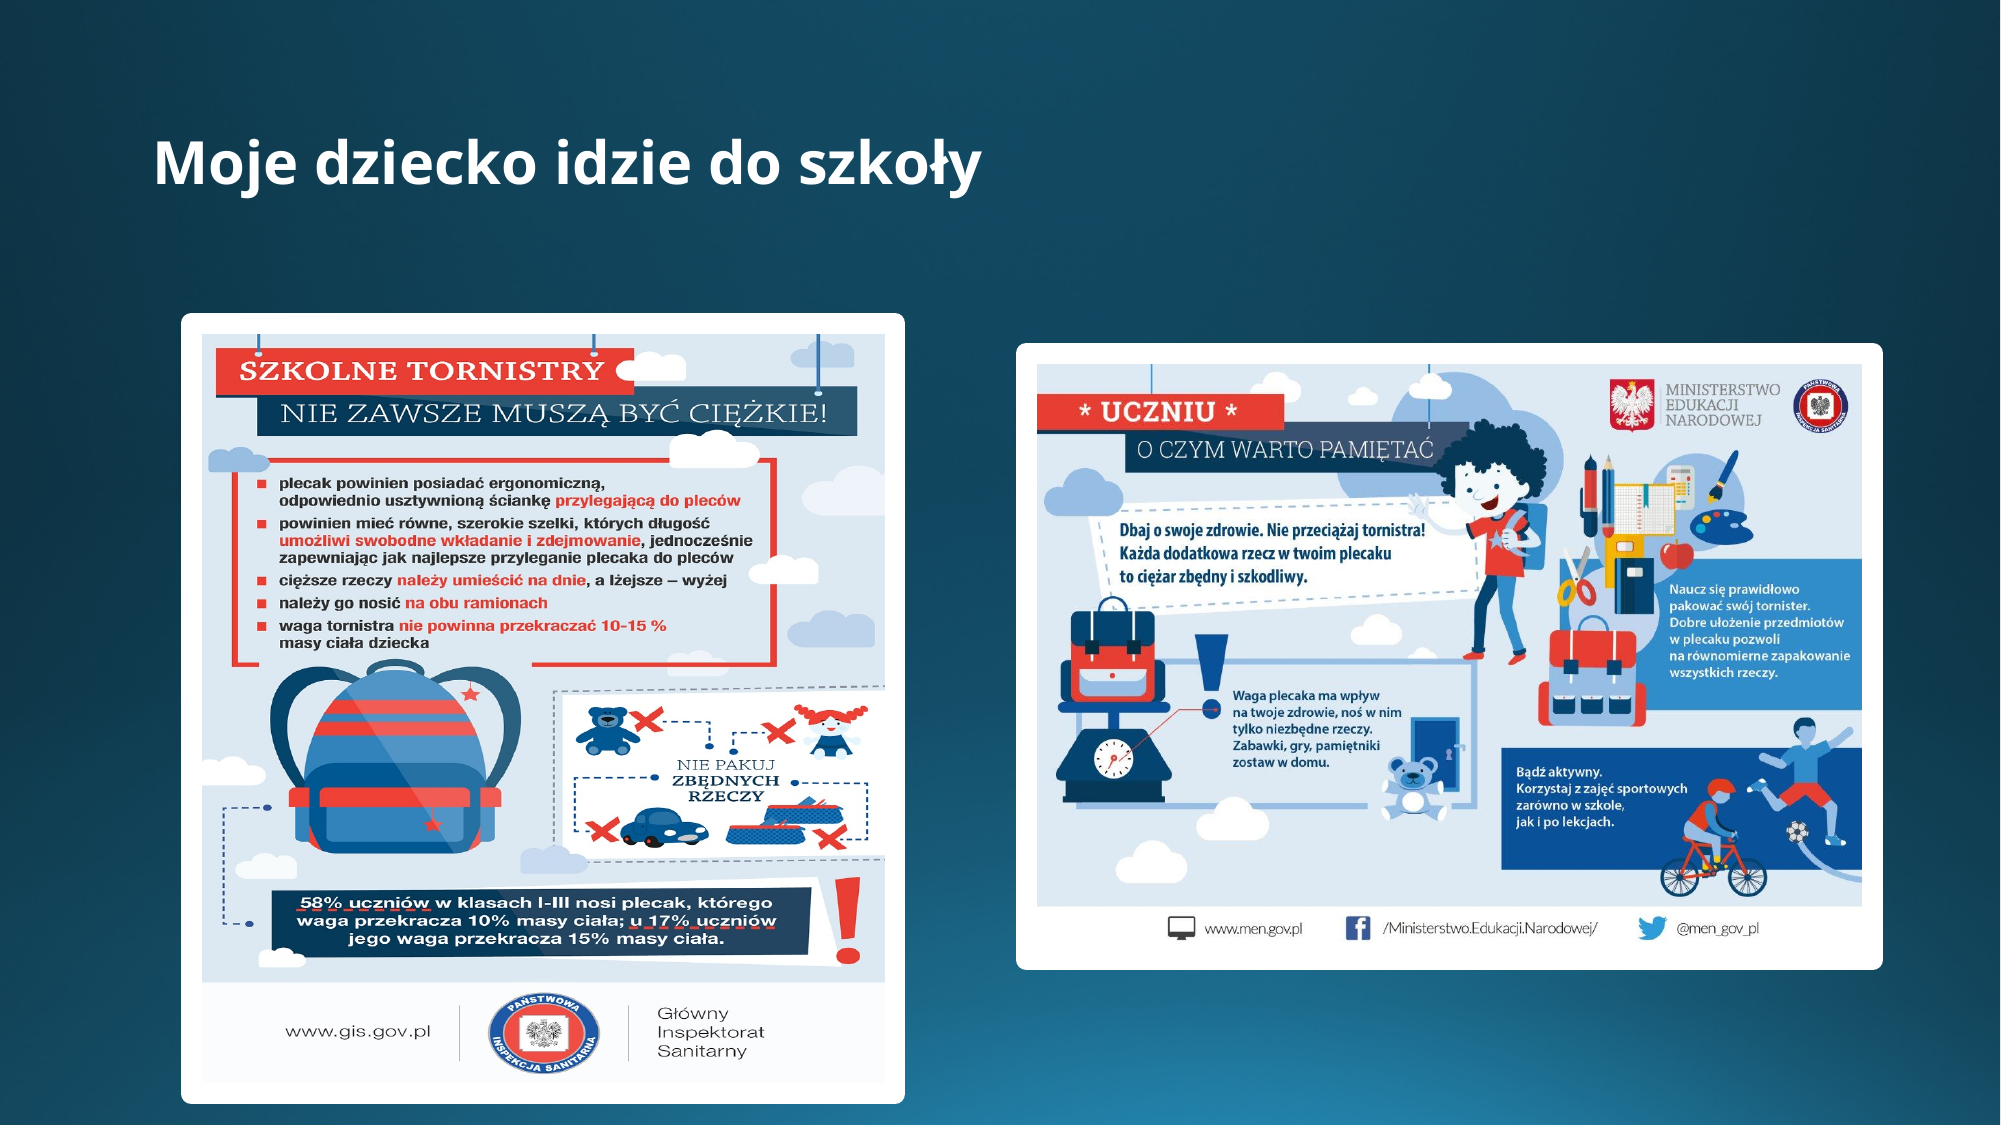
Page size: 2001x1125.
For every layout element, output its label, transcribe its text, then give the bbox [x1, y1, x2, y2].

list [1036, 363, 1863, 950]
picture [0, 0, 2001, 1125]
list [201, 333, 885, 1084]
title Moje dziecko idzie do szkoły [137, 59, 1863, 278]
